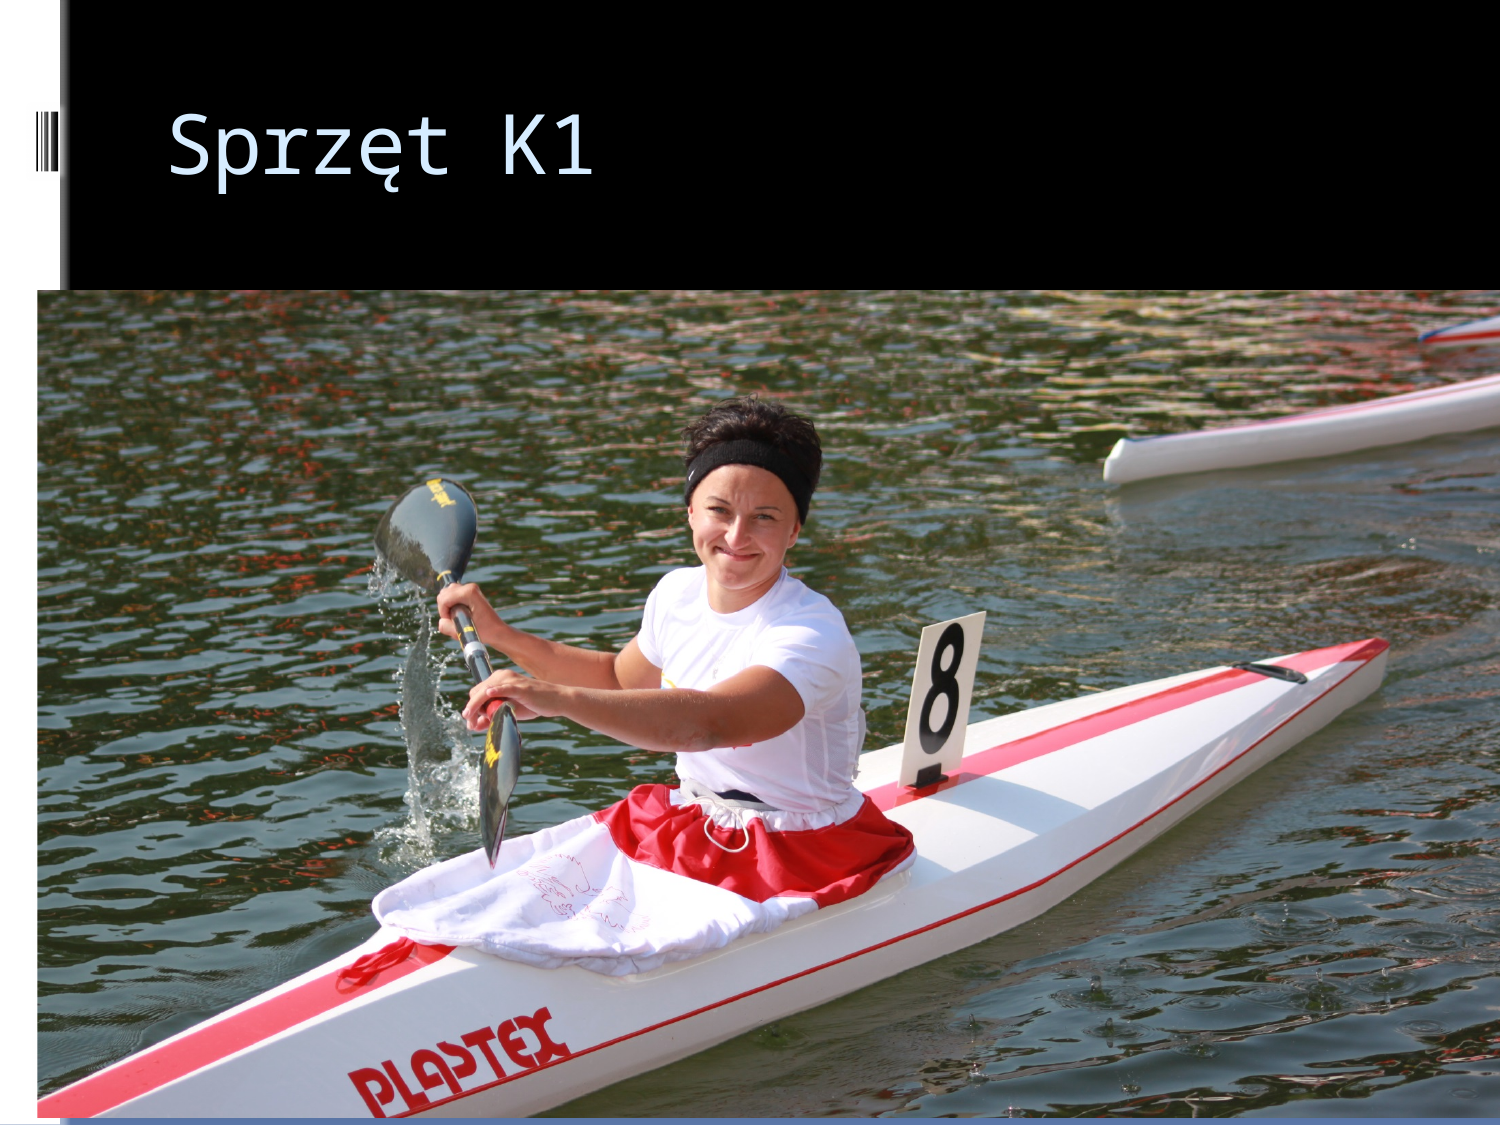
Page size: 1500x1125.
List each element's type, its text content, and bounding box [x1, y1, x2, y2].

picture [36, 290, 1500, 1119]
title Sprzęt K1 [150, 83, 1425, 234]
